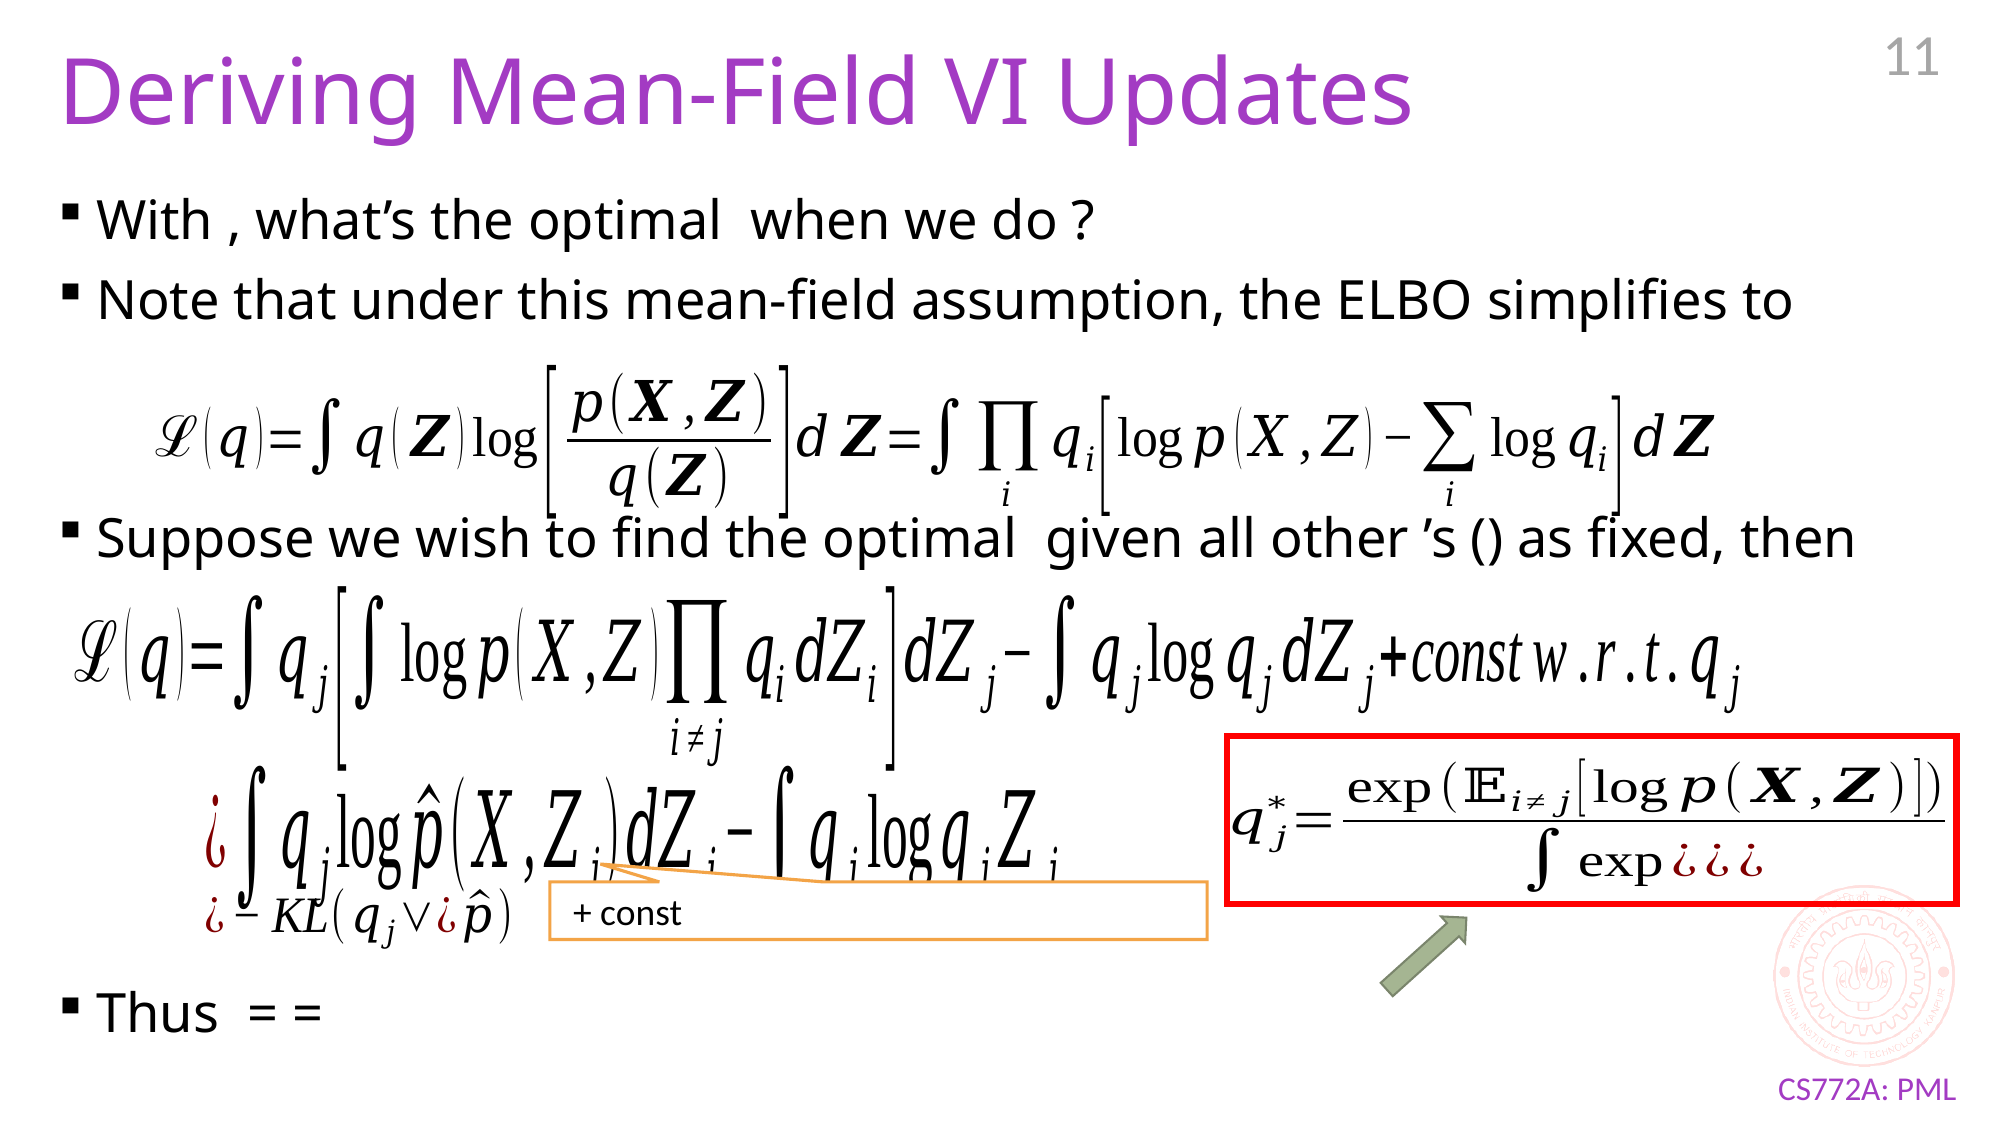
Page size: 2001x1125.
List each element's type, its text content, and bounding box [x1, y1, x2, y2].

text_box [1226, 735, 1957, 905]
text_box [1379, 915, 1468, 998]
title Deriving Mean-Field VI Updates [43, 27, 1970, 163]
text_box 11 [1857, 22, 1957, 83]
